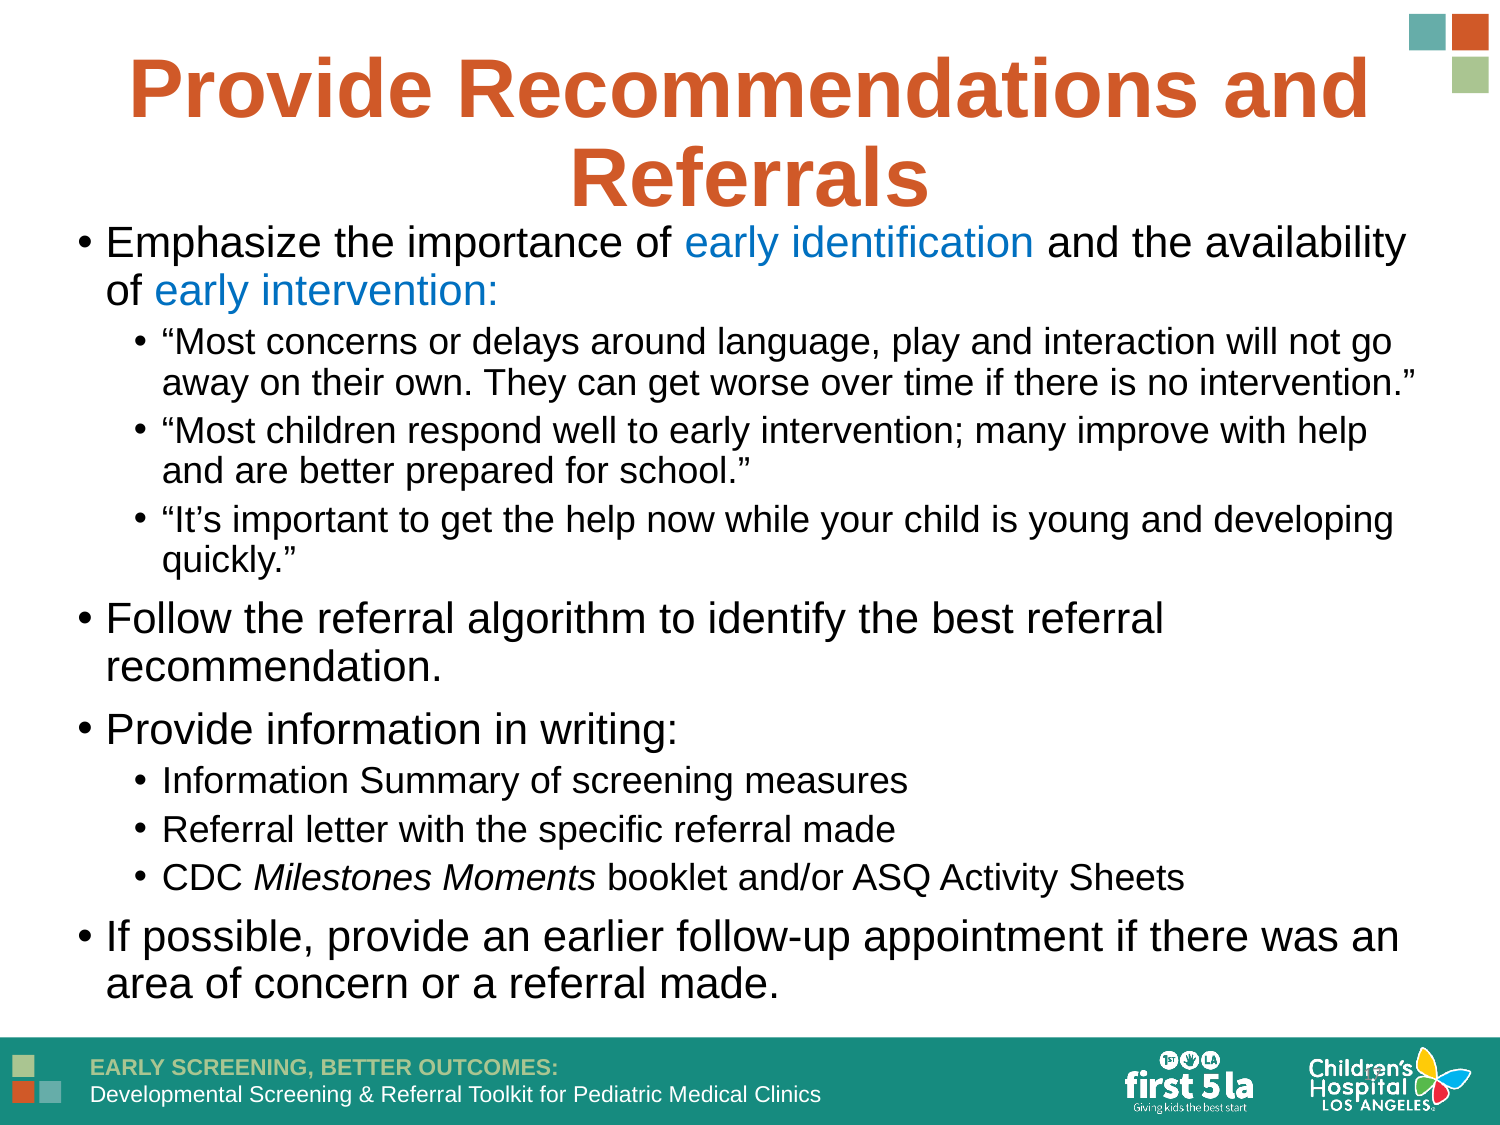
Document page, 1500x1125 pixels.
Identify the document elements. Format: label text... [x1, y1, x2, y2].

slide_number 17 [1059, 1042, 1397, 1103]
list Emphasize the importance of early identification and the availability of early intervention: “Most concerns or delays around language, play and interaction will not go away on their own. They can get worse over time if there is no intervention.” “Most children respond well to early intervention; many improve with help and are better prepared for school.” “It’s important to get the help now while your child is young and developing quickly.” Follow the referral algorithm to identify the best referral recommendation. Provide information in writing: Information Summary of screening measures Referral letter with the specific referral made CDC Milestones Moments booklet and/or ASQ Activity Sheets If possible, provide an earlier follow-up appointment if there was an area of concern or a referral made. [62, 212, 1451, 1103]
picture [1305, 1043, 1475, 1114]
picture [1097, 1103, 1280, 1125]
title Provide Recommendations and Referrals [75, 45, 1426, 233]
